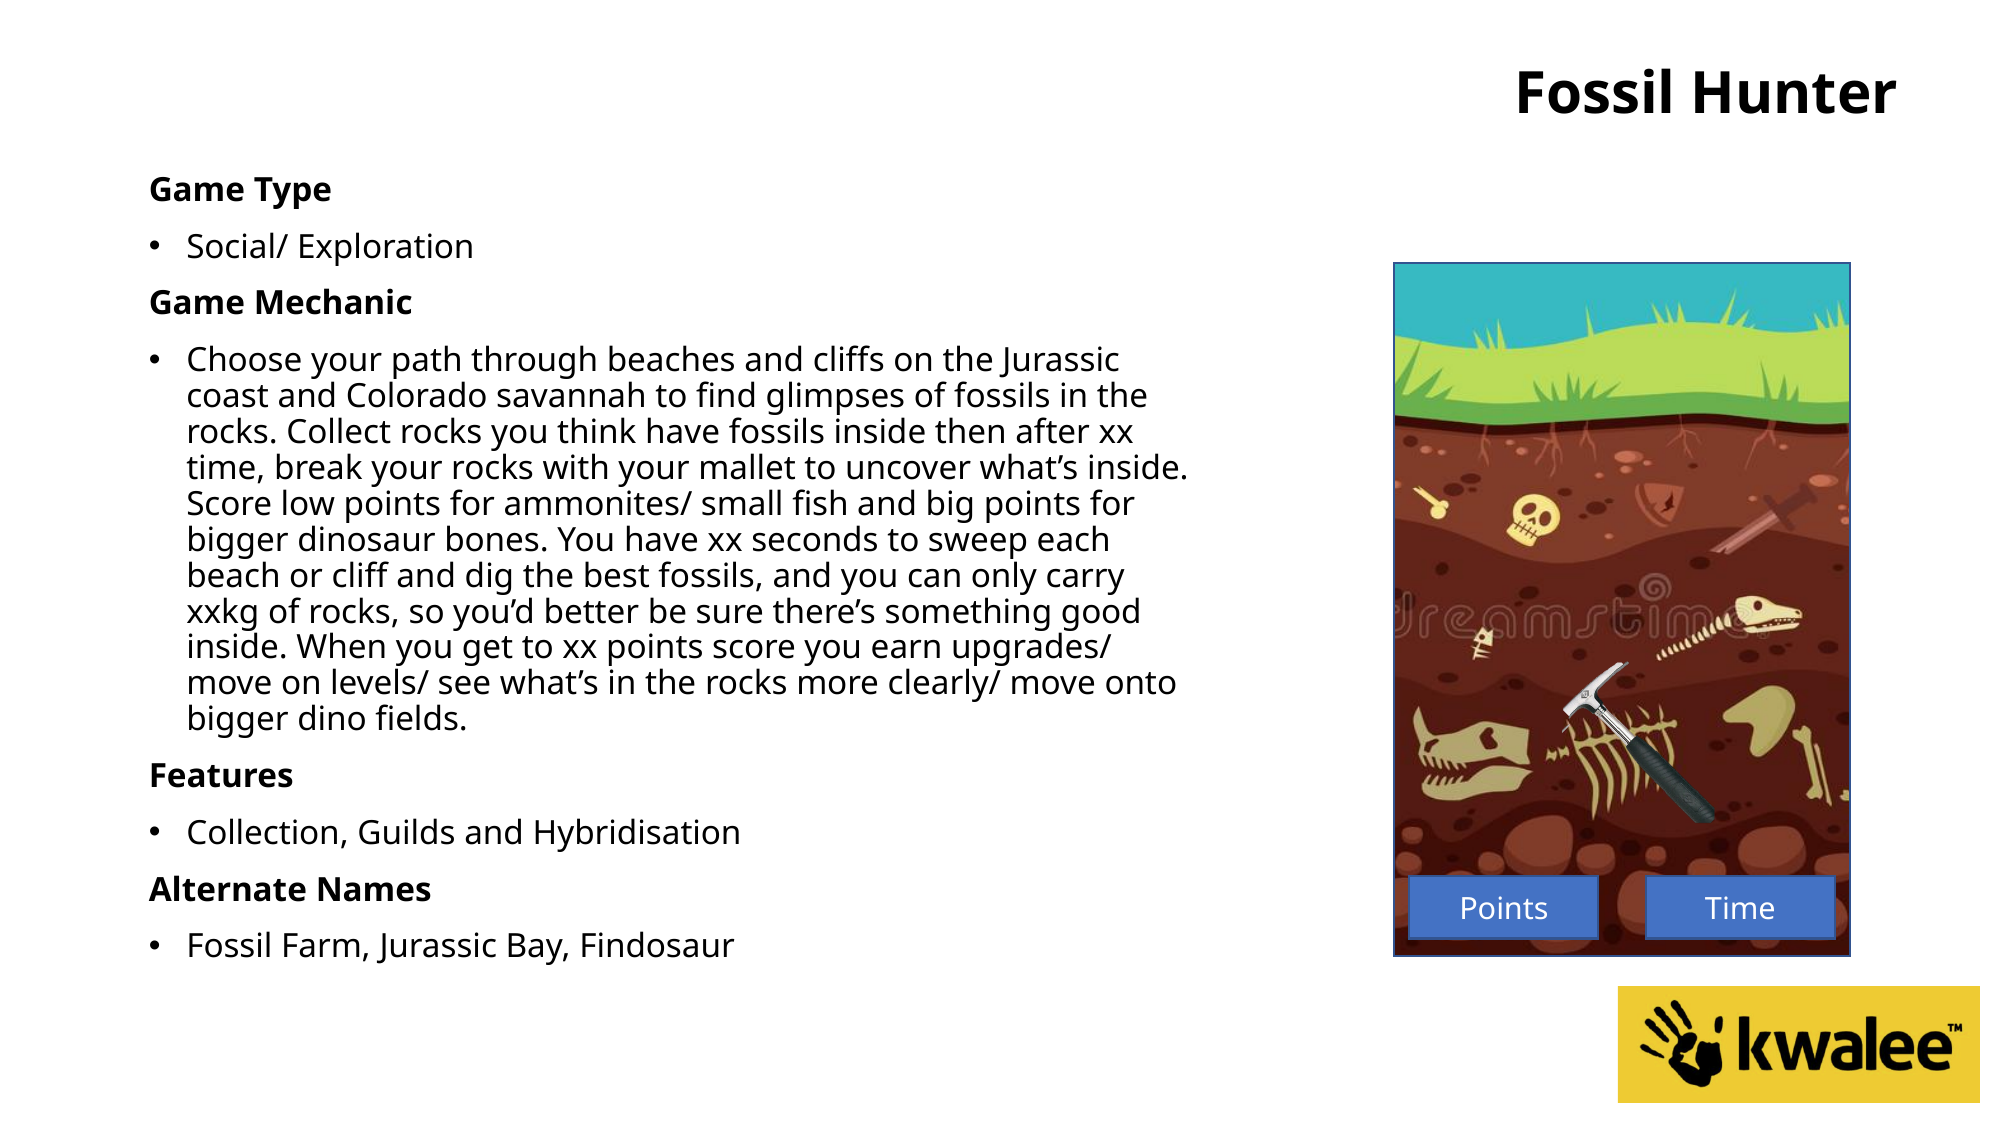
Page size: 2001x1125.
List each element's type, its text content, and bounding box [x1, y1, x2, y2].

title Fossil Hunter [165, 25, 1914, 164]
picture [1393, 263, 1851, 957]
list Game Type Social/ Exploration Game Mechanic Choose your path through beaches and cliffs on the Jurassic coast and Colorado savannah to find glimpses of fossils in the rocks. Collect rocks you think have fossils inside then after xx time, break your rocks with your mallet to uncover what’s inside. Score low points for ammonites/ small fish and big points for bigger dinosaur bones. You have xx seconds to sweep each beach or cliff and dig the best fossils, and you can only carry xxkg of rocks, so you’d better be sure there’s something good inside. When you get to xx points score you earn upgrades/ move on levels/ see what’s in the rocks more clearly/ move onto bigger dino fields. Features Collection, Guilds and Hybridisation Alternate Names Fossil Farm, Jurassic Bay, Findosaur [133, 165, 1213, 843]
picture [1617, 986, 1980, 1103]
